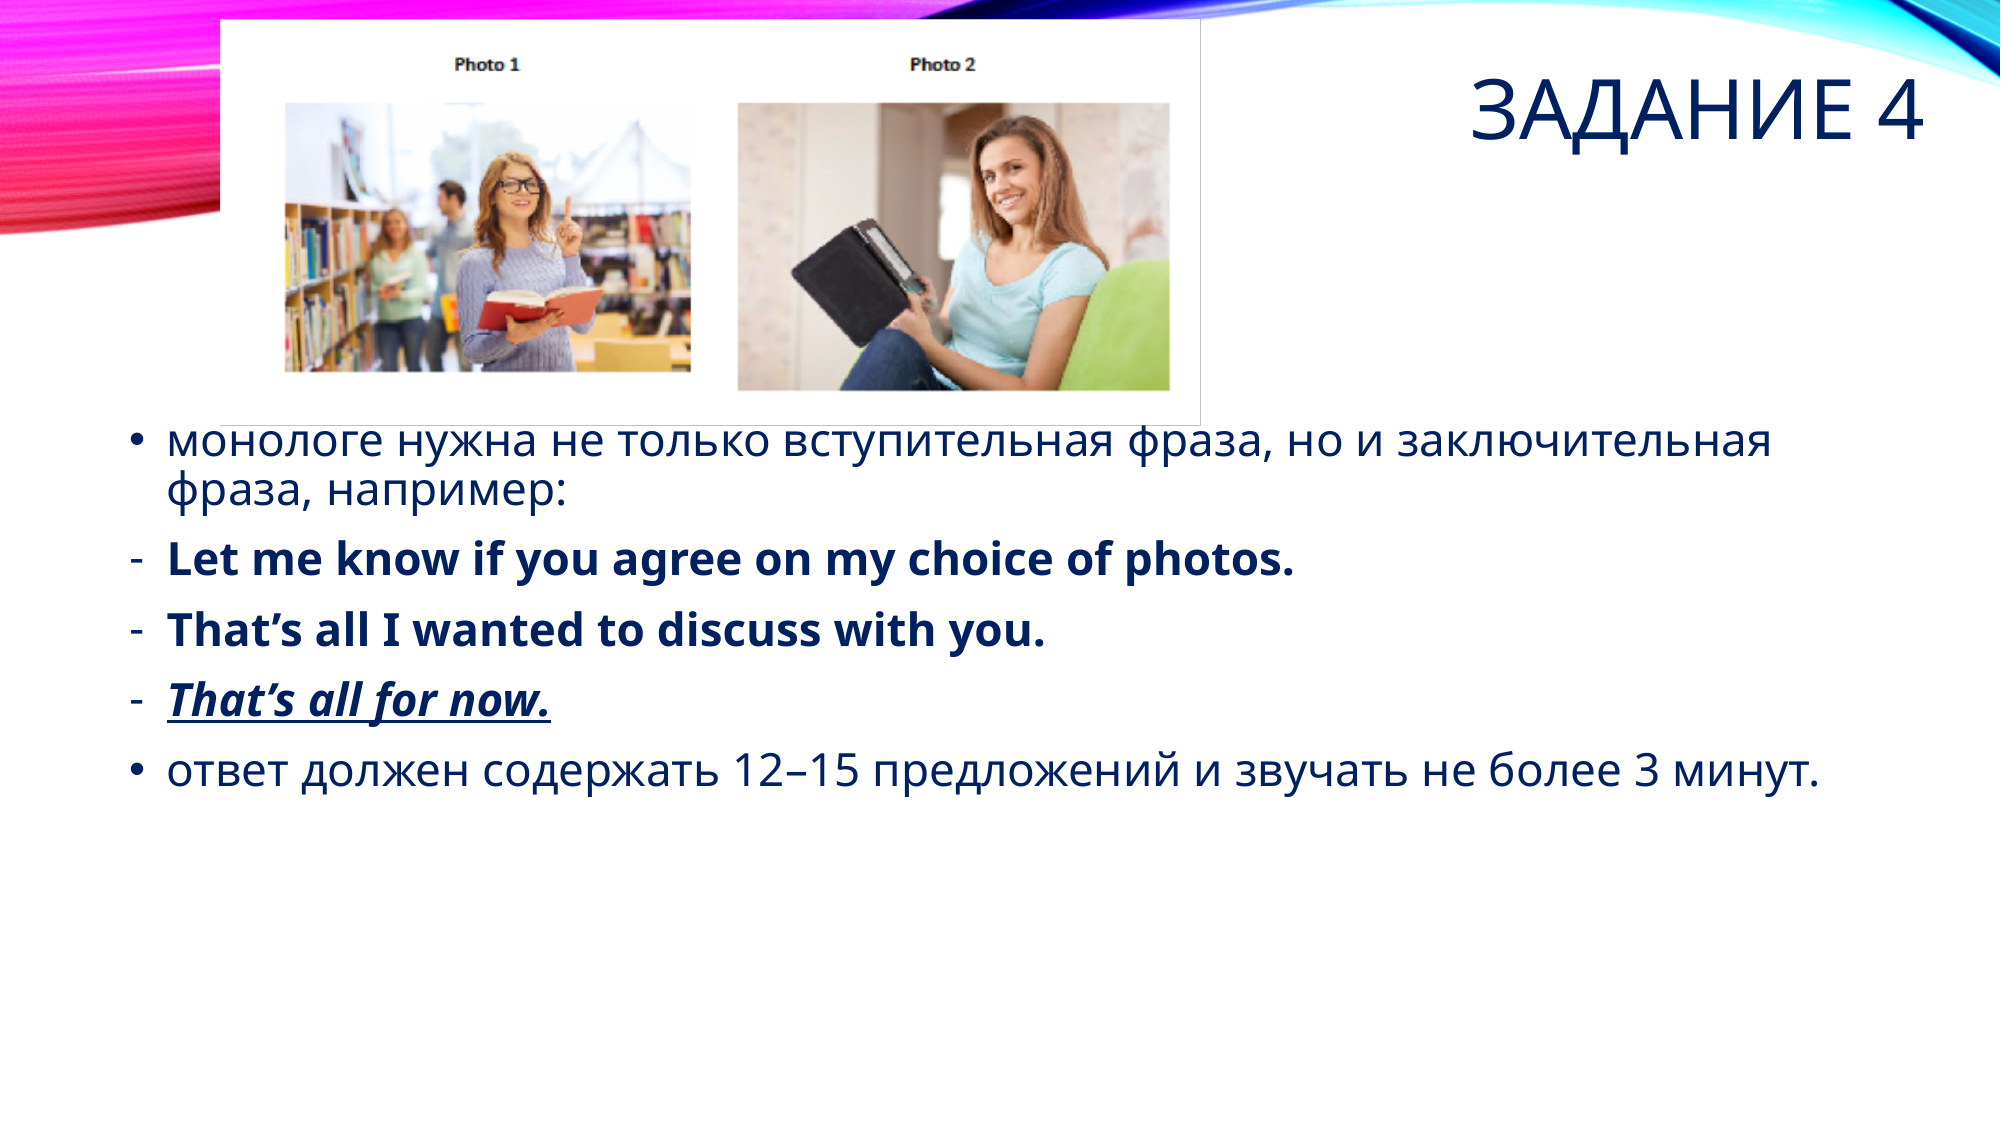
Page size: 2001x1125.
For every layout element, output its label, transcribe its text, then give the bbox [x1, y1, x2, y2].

picture [1910, 0, 2000, 45]
picture [1890, 0, 2000, 75]
picture [0, 0, 2000, 427]
title Задание 4 [1201, 56, 1940, 269]
list монологе нужна не только вступительная фраза, но и заключительная фраза, например: Let me know if you agree on my choice of photos. That’s all I wanted to discuss with you. That’s all for now. ответ должен содержать 12–15 предложений и звучать не более 3 минут. [114, 408, 1888, 1021]
